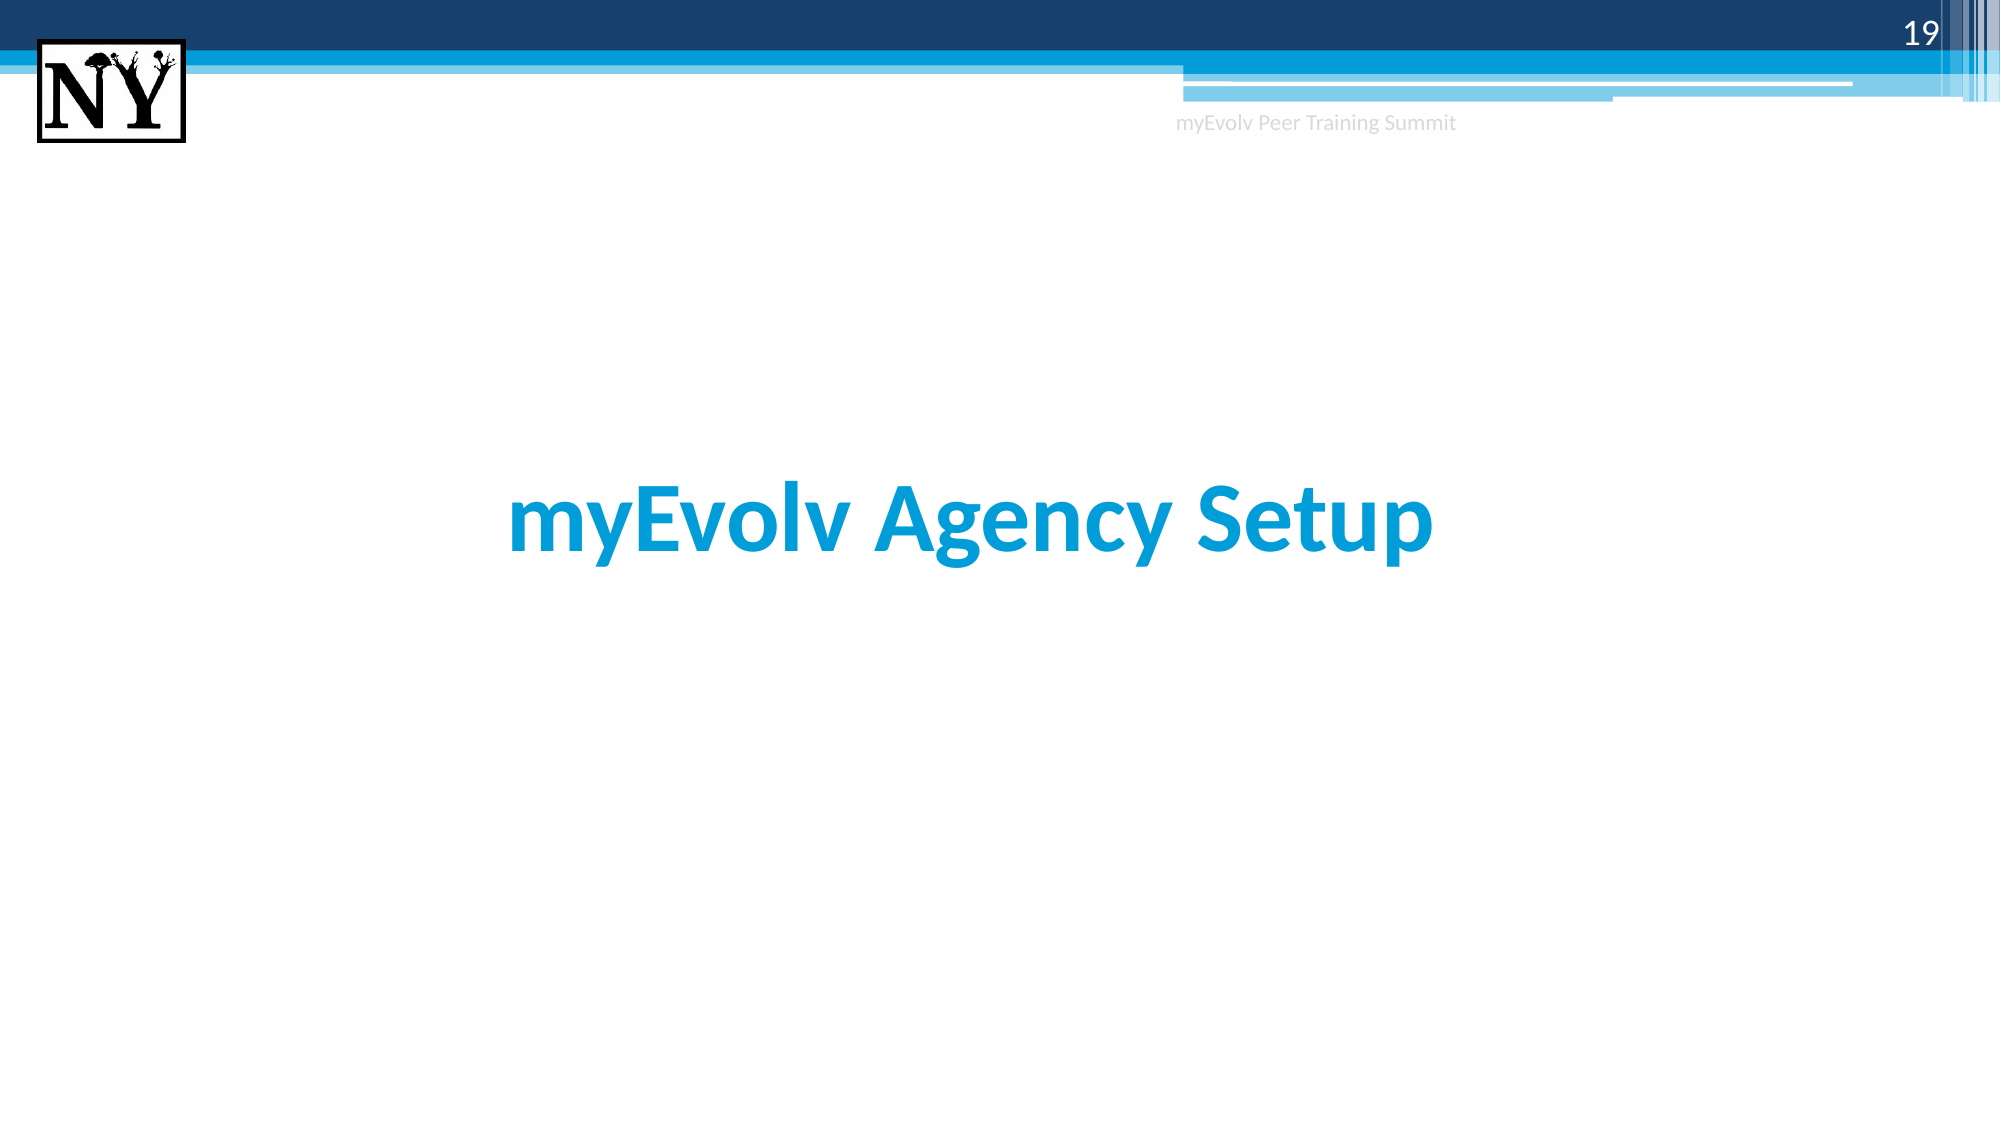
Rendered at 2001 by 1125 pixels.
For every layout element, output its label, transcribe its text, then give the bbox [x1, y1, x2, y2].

picture [37, 39, 186, 143]
slide_number 19 [1788, 0, 1955, 61]
title myEvolv Agency Setup [121, 355, 1822, 580]
footer myEvolv Peer Training Summit [1149, 100, 1472, 176]
